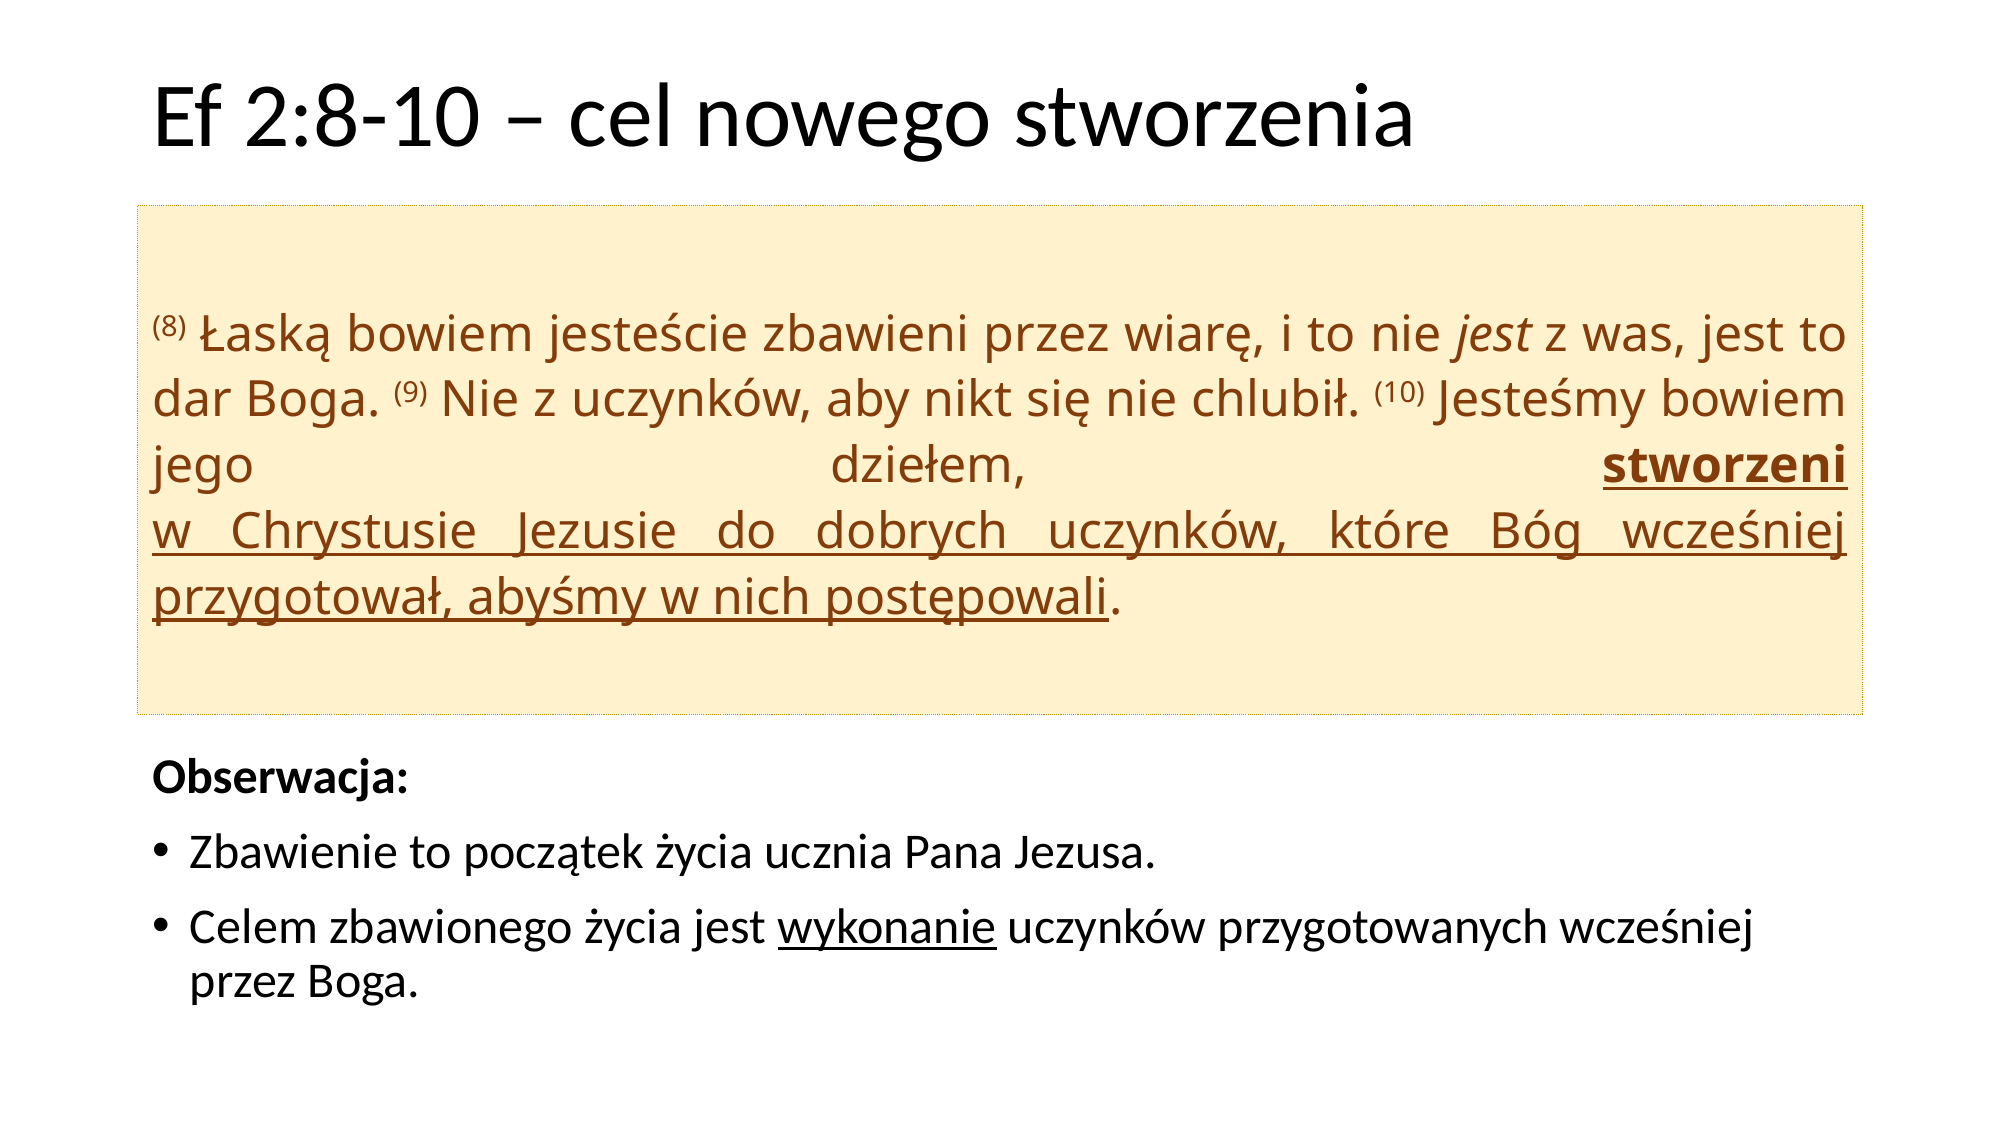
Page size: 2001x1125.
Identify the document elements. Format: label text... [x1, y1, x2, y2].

list (8) Łaską bowiem jesteście zbawieni przez wiarę, i to nie jest z was, jest to dar Boga. (9) Nie z uczynków, aby nikt się nie chlubił. (10) Jesteśmy bowiem jego dziełem, stworzeni w Chrystusie Jezusie do dobrych uczynków, które Bóg wcześniej przygotował, abyśmy w nich postępowali. [137, 205, 1863, 715]
list Obserwacja: Zbawienie to początek życia ucznia Pana Jezusa. Celem zbawionego życia jest wykonanie uczynków przygotowanych wcześniej przez Boga. [137, 742, 1863, 1083]
title Ef 2:8-10 – cel nowego stworzenia [137, 59, 1863, 177]
